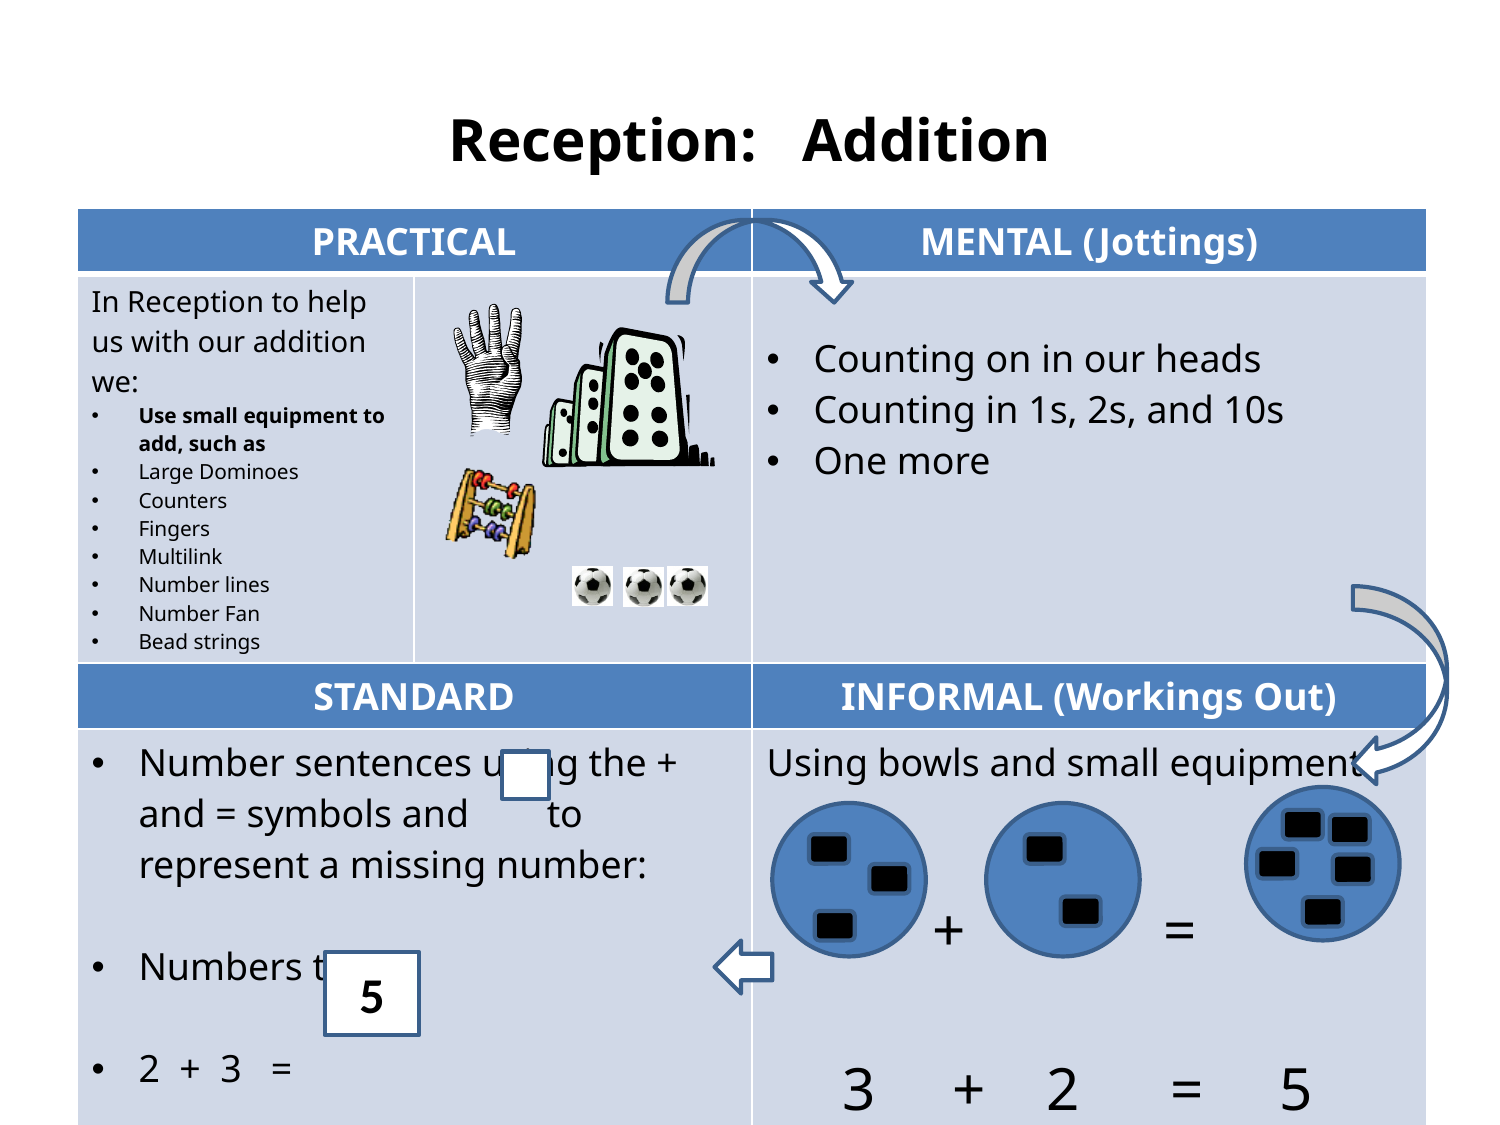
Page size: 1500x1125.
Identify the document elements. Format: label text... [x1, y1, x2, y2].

title Reception: Addition [75, 45, 1425, 207]
text_box [1022, 832, 1067, 866]
text_box [984, 800, 1142, 959]
text_box [712, 938, 775, 996]
picture [452, 302, 523, 437]
text_box [1255, 846, 1300, 881]
table_header MENTAL (Jottings) [753, 209, 1426, 271]
text_box 5 [323, 950, 421, 1037]
text_box [1350, 584, 1450, 787]
text_box [500, 749, 551, 801]
table_cell Using bowls and small equipment + = 3 + 2 = 5 [753, 730, 1426, 1125]
text_box [806, 832, 852, 866]
text_box [770, 800, 928, 959]
table_cell Number sentences using the + and = symbols and to represent a missing number: Numbers to 10 2 + 3 = [78, 730, 751, 1125]
picture [622, 567, 664, 607]
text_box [569, 569, 710, 614]
picture [572, 566, 614, 606]
table_cell INFORMAL (Workings Out) [753, 664, 1426, 728]
text_box [867, 861, 912, 896]
text_box [1243, 784, 1402, 943]
text_box [1300, 895, 1345, 929]
text_box [665, 217, 855, 305]
table_cell In Reception to help us with our addition we: Use small equipment to add, such as Large Dominoes Counters Fingers Multilink Number lines Number Fan Bead strings [78, 277, 413, 662]
text_box [1280, 807, 1325, 842]
table_cell [415, 277, 751, 662]
picture [667, 566, 708, 606]
text_box [1058, 894, 1103, 929]
table_header PRACTICAL [78, 209, 751, 271]
text_box [1330, 852, 1375, 887]
text_box [812, 908, 857, 943]
table_cell Counting on in our heads Counting in 1s, 2s, and 10s One more [753, 277, 1426, 662]
picture [440, 325, 716, 561]
text_box [1327, 812, 1372, 847]
table_cell STANDARD [78, 664, 751, 728]
